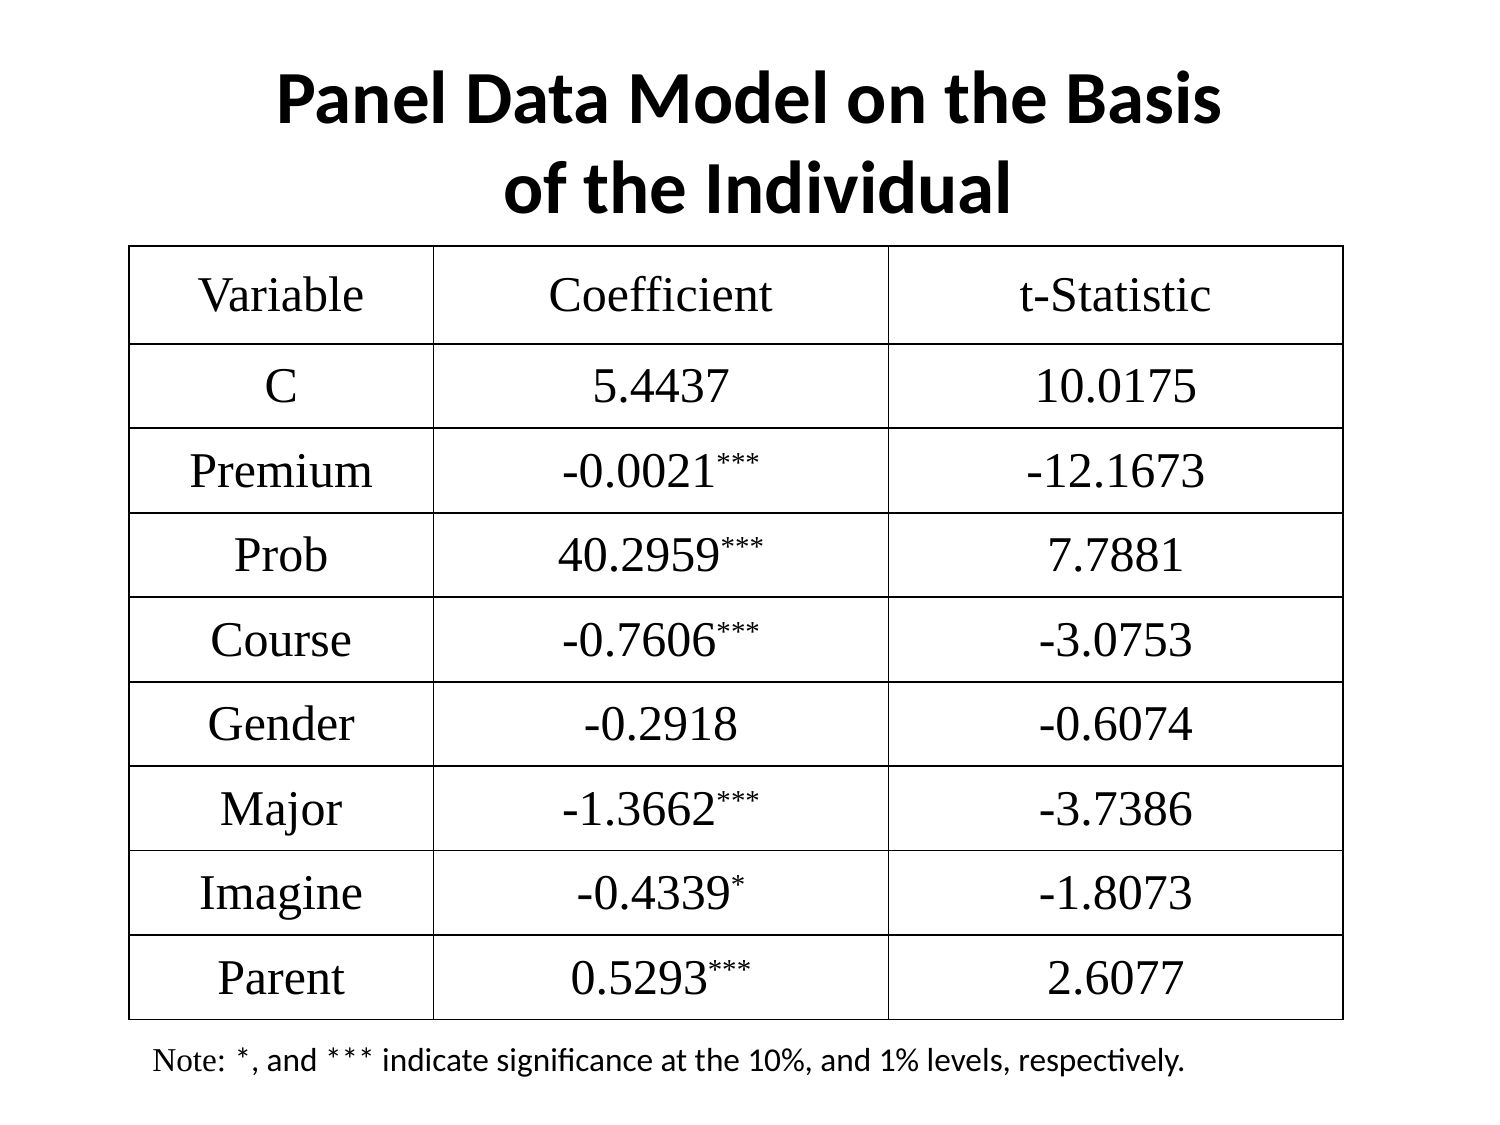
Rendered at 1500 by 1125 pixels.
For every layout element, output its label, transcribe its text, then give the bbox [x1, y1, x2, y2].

table_cell 10.0175 [889, 345, 1342, 427]
table_header Coefficient [434, 247, 888, 343]
table_cell Parent [130, 936, 433, 1019]
table_cell -3.7386 [889, 767, 1342, 850]
table_cell -3.0753 [889, 598, 1342, 681]
table_cell -0.7606*** [434, 598, 888, 681]
table_cell -12.1673 [889, 429, 1342, 512]
table_cell 7.7881 [889, 514, 1342, 596]
text_box Note: *, and *** indicate significance at the 10%, and 1% levels, respectively. [152, 1037, 1336, 1078]
title Panel Data Model on the Basis of the Individual [75, 45, 1425, 233]
table_cell -1.3662*** [434, 767, 888, 850]
table_cell 5.4437 [434, 345, 888, 427]
table_cell Course [130, 598, 433, 681]
table_cell Major [130, 767, 433, 850]
table_cell 0.5293*** [434, 936, 888, 1019]
table_header Variable [130, 247, 433, 343]
table_cell -0.6074 [889, 683, 1342, 765]
table_cell -0.2918 [434, 683, 888, 765]
table_cell Prob [130, 514, 433, 596]
table_header t-Statistic [889, 247, 1342, 343]
table_cell -0.4339* [434, 851, 888, 934]
table_cell C [130, 345, 433, 427]
table_cell Gender [130, 683, 433, 765]
table_cell 2.6077 [889, 936, 1342, 1019]
table_cell 40.2959*** [434, 514, 888, 596]
table_cell Imagine [130, 851, 433, 934]
table_cell -0.0021*** [434, 429, 888, 512]
table_cell Premium [130, 429, 433, 512]
table_cell -1.8073 [889, 851, 1342, 934]
